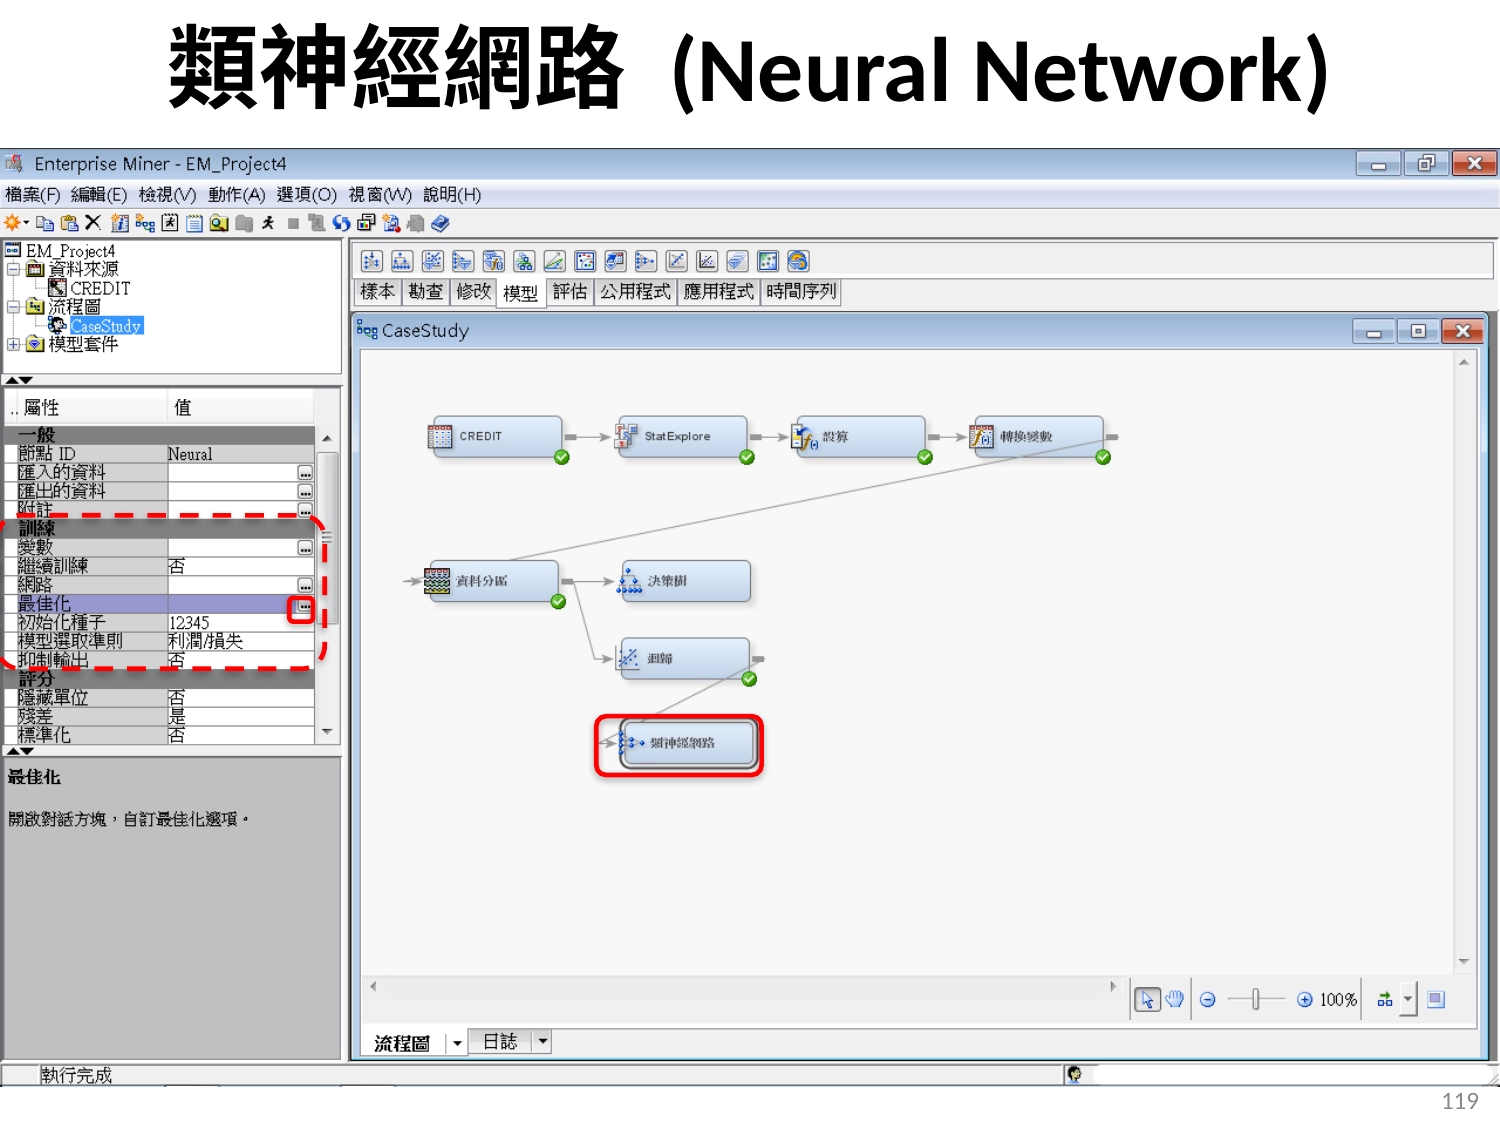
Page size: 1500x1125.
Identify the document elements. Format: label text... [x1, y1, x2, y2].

picture [0, 148, 1500, 1087]
slide_number 119 [1144, 1096, 1495, 1125]
title 類神經網路 (Neural Network) [53, 19, 1447, 112]
